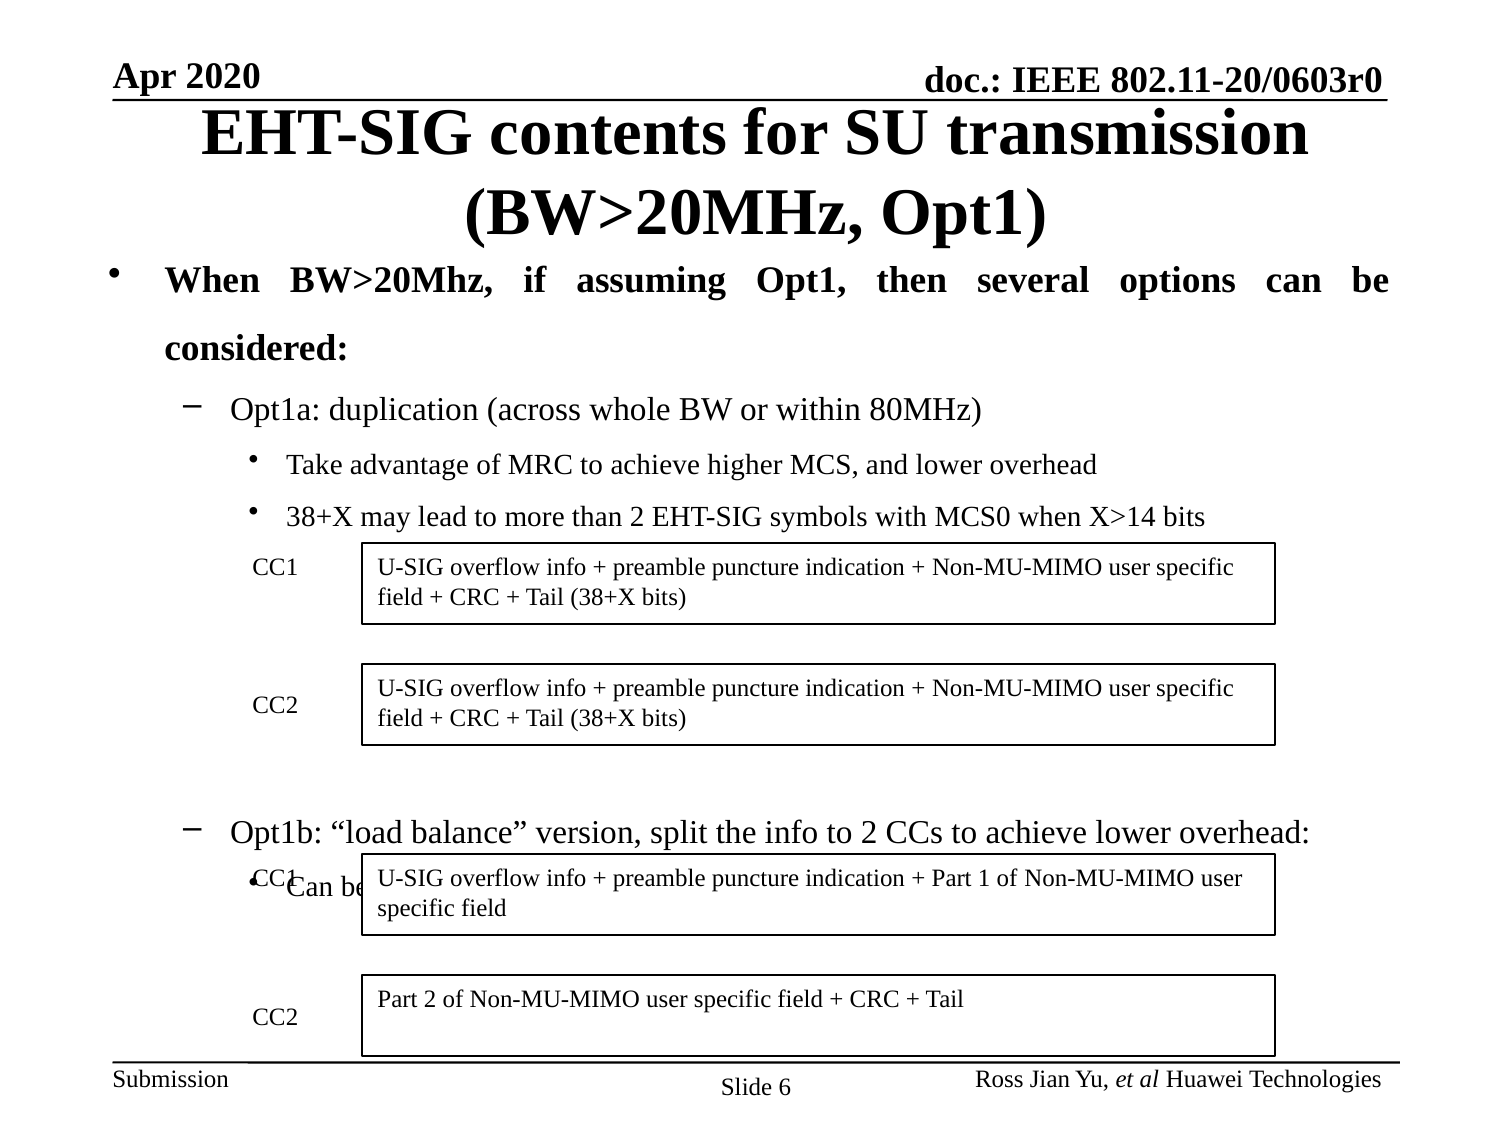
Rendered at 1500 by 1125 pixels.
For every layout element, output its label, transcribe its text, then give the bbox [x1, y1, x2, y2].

title EHT-SIG contents for SU transmission (BW>20MHz, Opt1) [99, 123, 1413, 212]
text_box Part 2 of Non-MU-MIMO user specific field + CRC + Tail [362, 975, 1275, 1056]
text_box CC2 [237, 992, 325, 1038]
text_box CC1 [237, 543, 325, 588]
list When BW>20Mhz, if assuming Opt1, then several options can be considered: Opt1a: duplication (across whole BW or within 80MHz) Take advantage of MRC to achieve higher MCS, and lower overhead 38+X may lead to more than 2 EHT-SIG symbols with MCS0 when X>14 bits Opt1b: “load balance” version, split the info to 2 CCs to achieve lower overhead: Can be seen as a “40MHz CC” [92, 224, 1406, 1057]
text_box U-SIG overflow info + preamble puncture indication + Non-MU-MIMO user specific field + CRC + Tail (38+X bits) [362, 543, 1275, 625]
text_box CC1 [237, 854, 325, 899]
slide_number Slide 6 [712, 1069, 800, 1101]
text_box U-SIG overflow info + preamble puncture indication + Non-MU-MIMO user specific field + CRC + Tail (38+X bits) [362, 663, 1275, 745]
text_box U-SIG overflow info + preamble puncture indication + Part 1 of Non-MU-MIMO user specific field [362, 854, 1275, 936]
text_box CC2 [237, 681, 325, 727]
